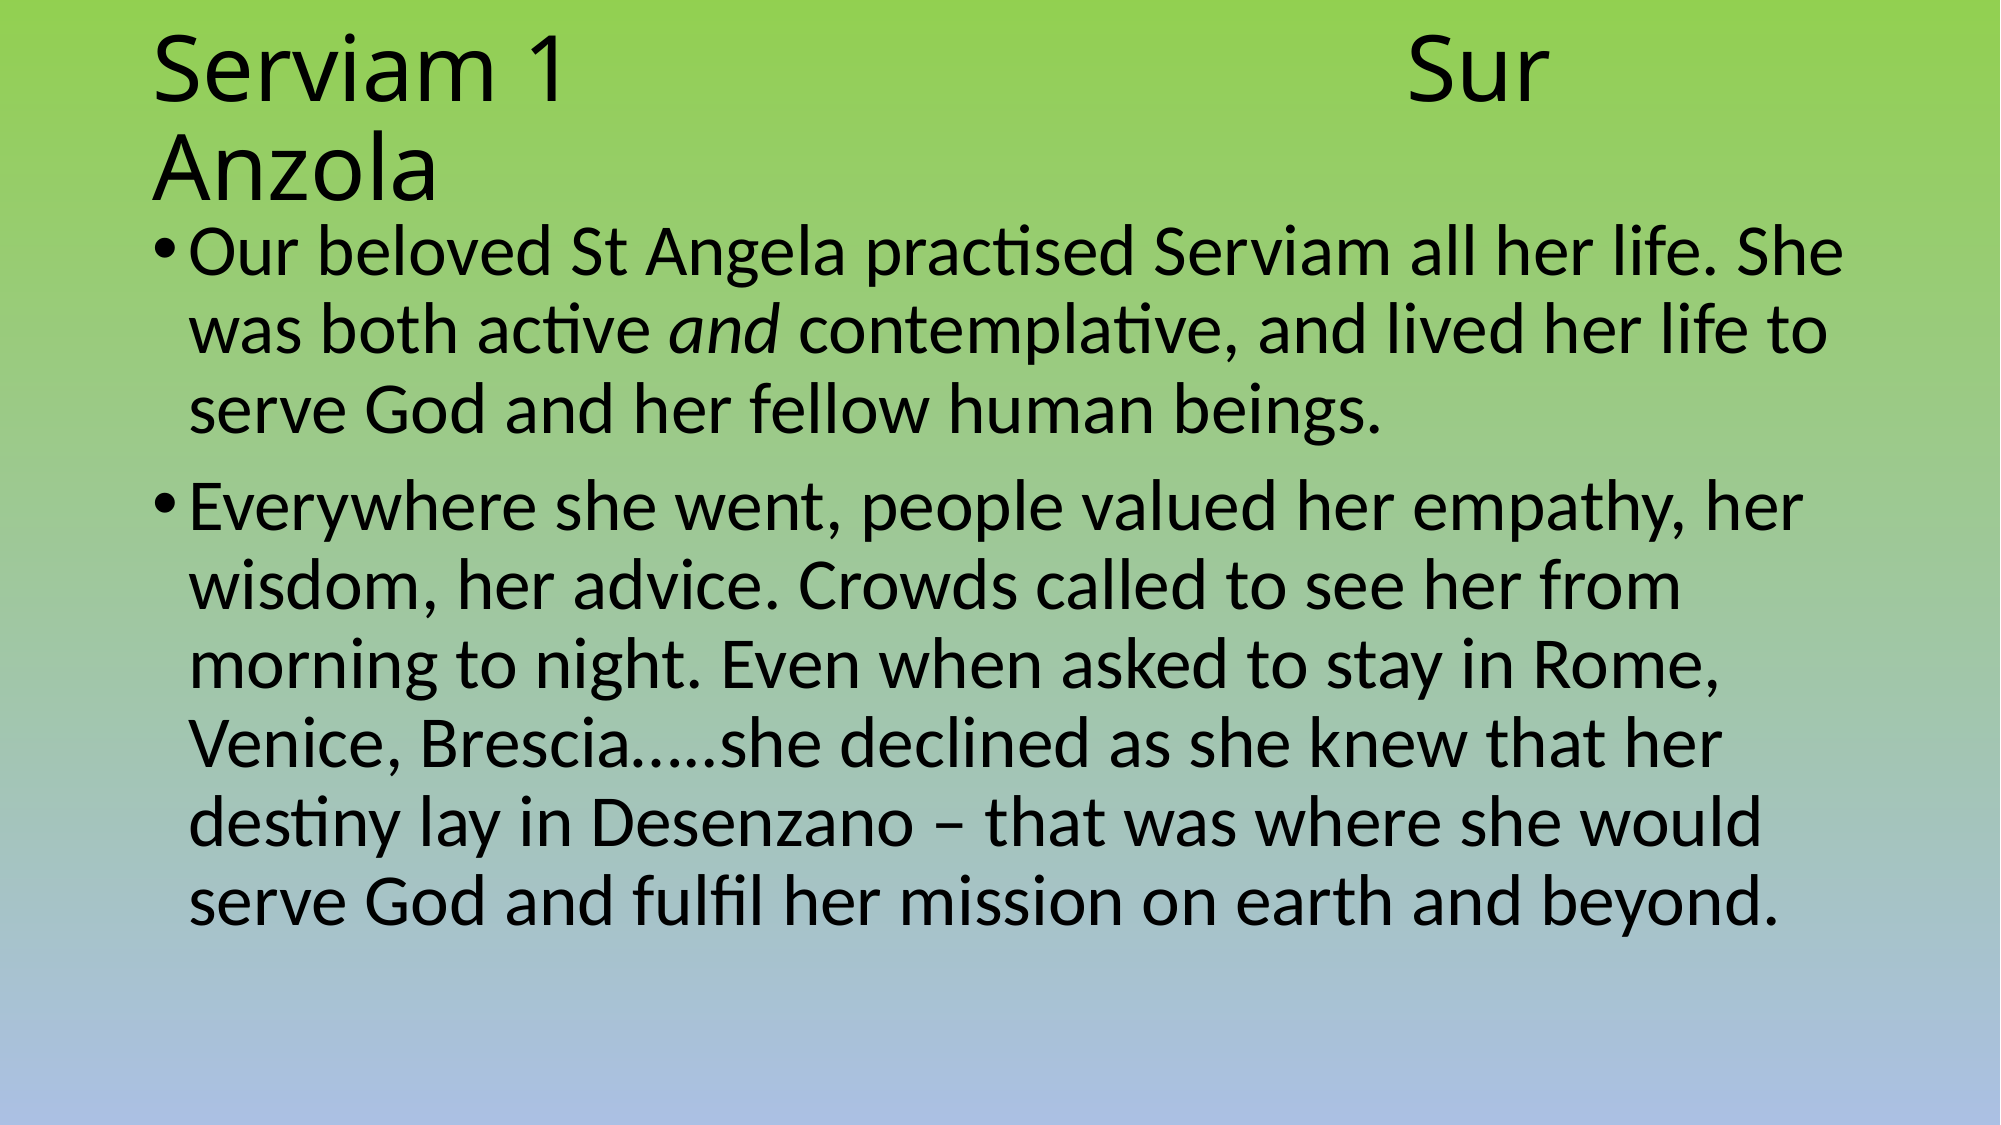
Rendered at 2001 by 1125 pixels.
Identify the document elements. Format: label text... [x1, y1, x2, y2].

title Serviam 1 Sur Anzola [137, 59, 1863, 183]
list Our beloved St Angela practised Serviam all her life. She was both active and contemplative, and lived her life to serve God and her fellow human beings. Everywhere she went, people valued her empathy, her wisdom, her advice. Crowds called to see her from morning to night. Even when asked to stay in Rome, Venice, Brescia…..she declined as she knew that her destiny lay in Desenzano – that was where she would serve God and fulfil her mission on earth and beyond. [137, 204, 1863, 1014]
